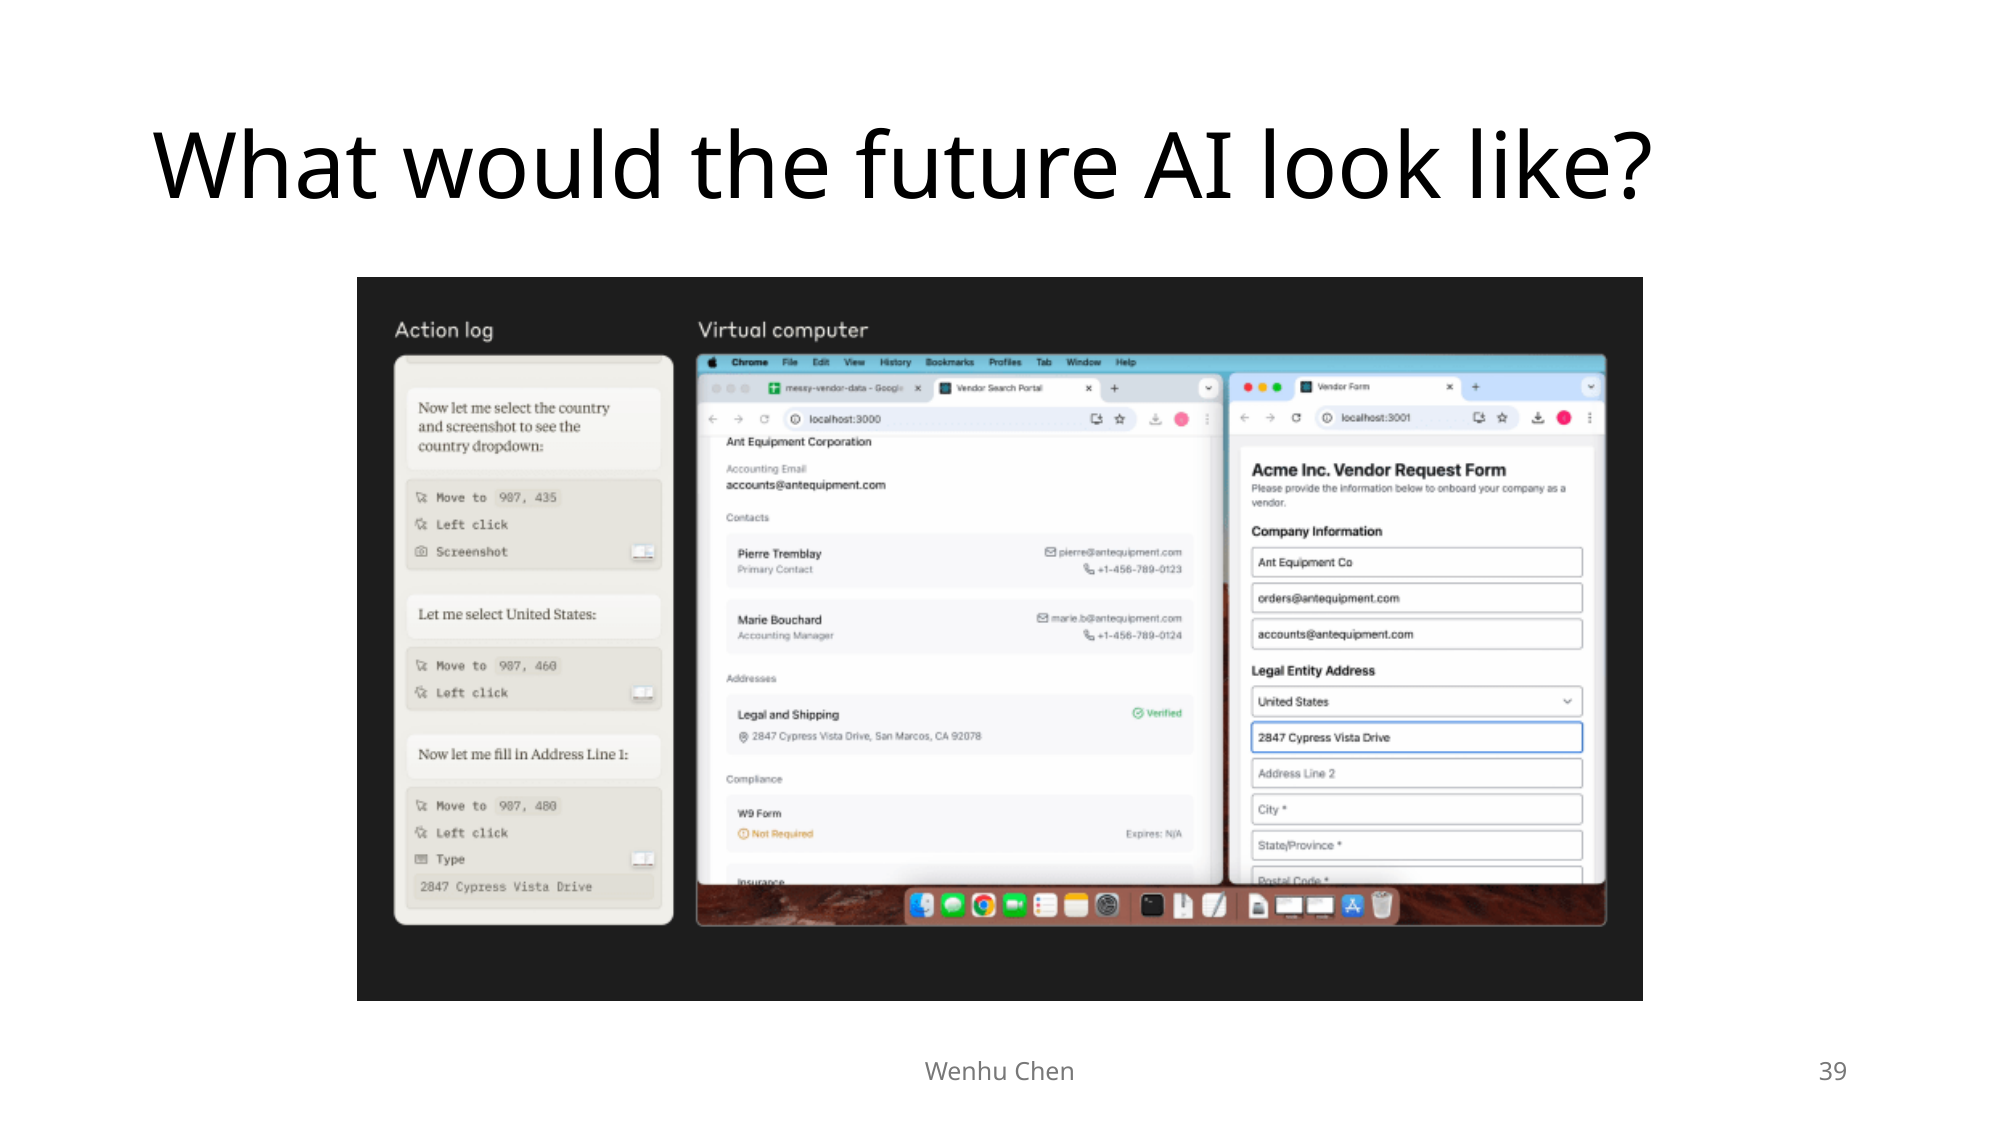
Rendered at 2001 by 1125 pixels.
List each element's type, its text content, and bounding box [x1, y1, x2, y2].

slide_number 39 [1412, 1042, 1863, 1103]
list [356, 276, 1644, 1001]
footer Wenhu Chen [662, 1042, 1338, 1103]
title What would the future AI look like? [137, 59, 1863, 278]
